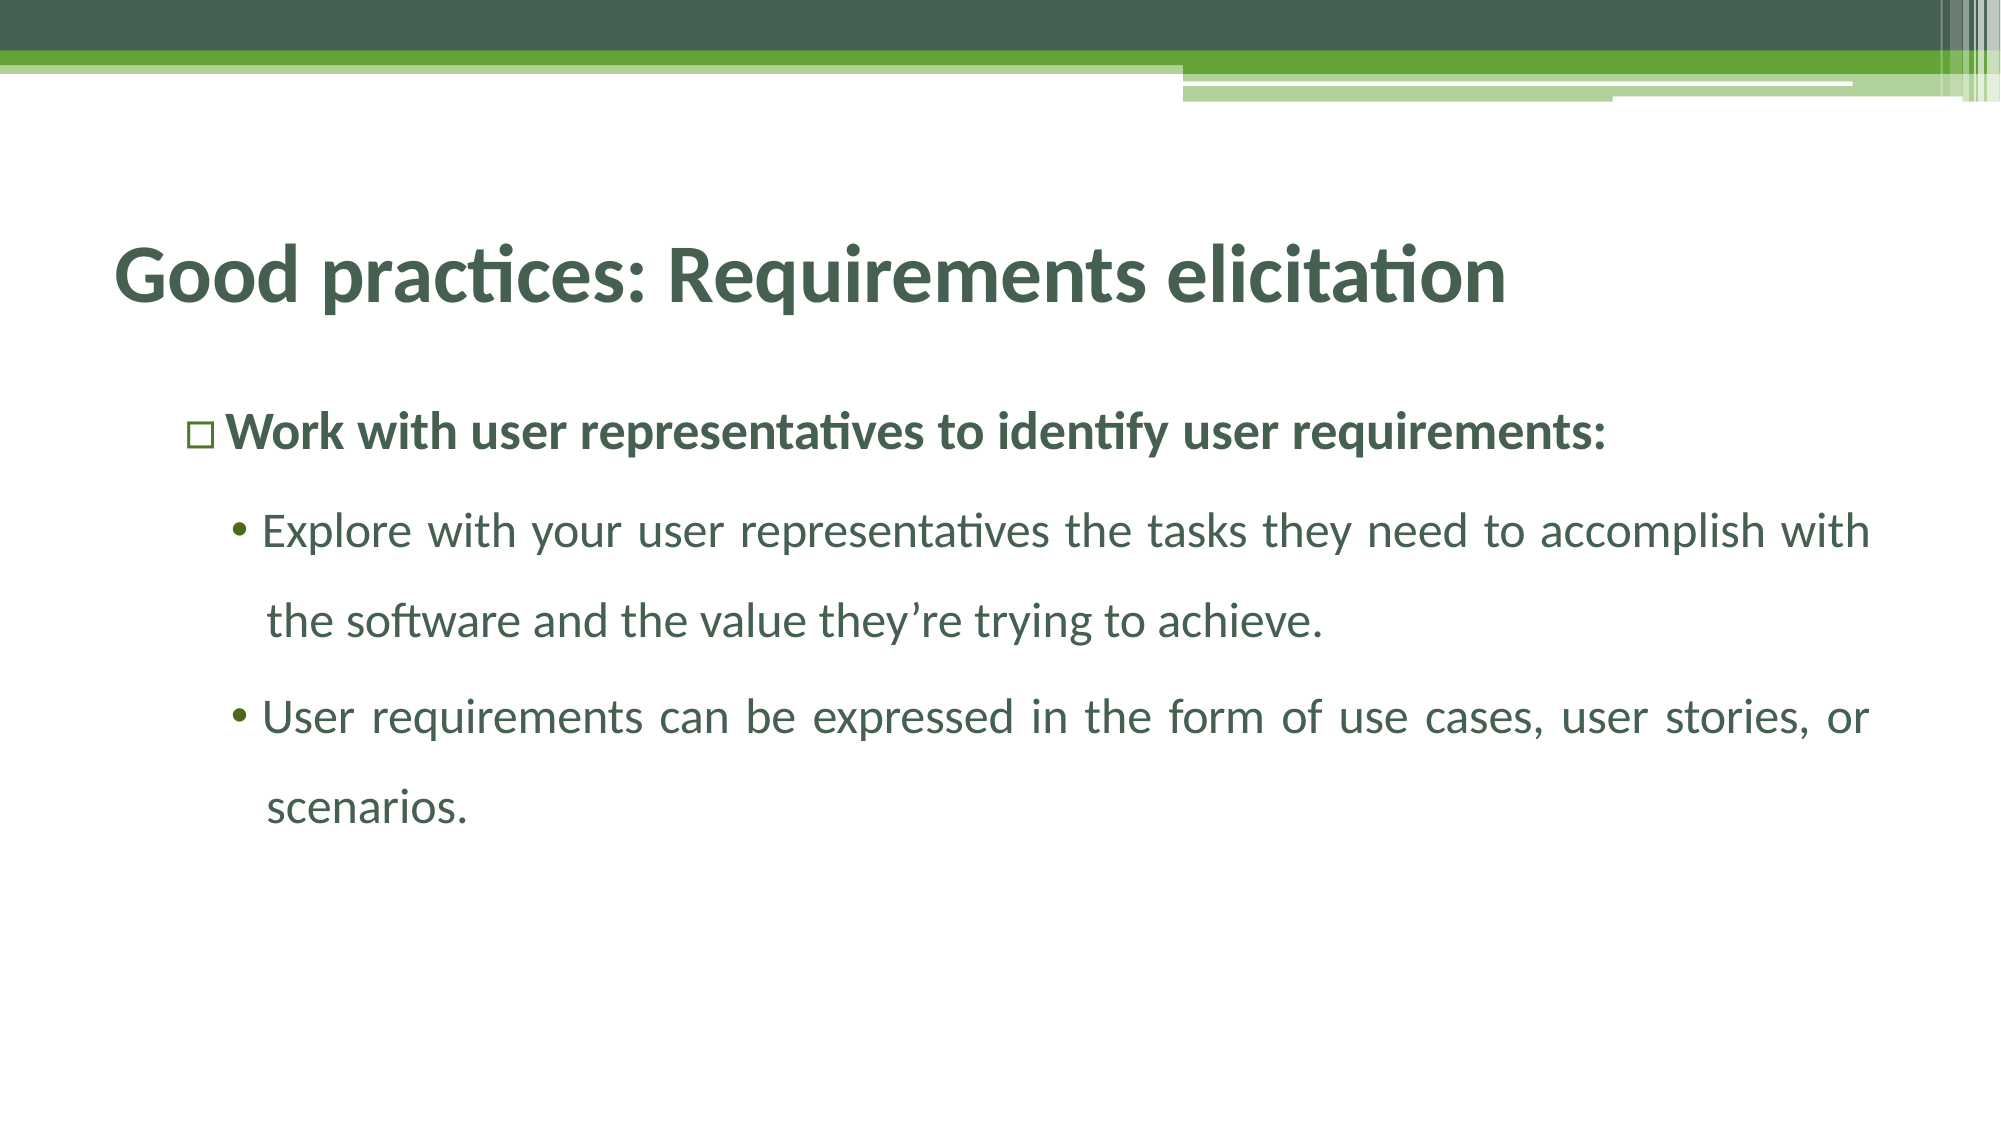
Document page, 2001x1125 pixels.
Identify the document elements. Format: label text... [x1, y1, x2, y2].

title Good practices: Requirements elicitation [112, 217, 1522, 408]
text_box ▫ Work with user representatives to identify user requirements: 🞄 Explore with your user representatives the tasks they need to accomplish with the software and the value they’re trying to achieve. 🞄 User requirements can be expressed in the form of use cases, user stories, or scenarios. [180, 393, 1888, 834]
